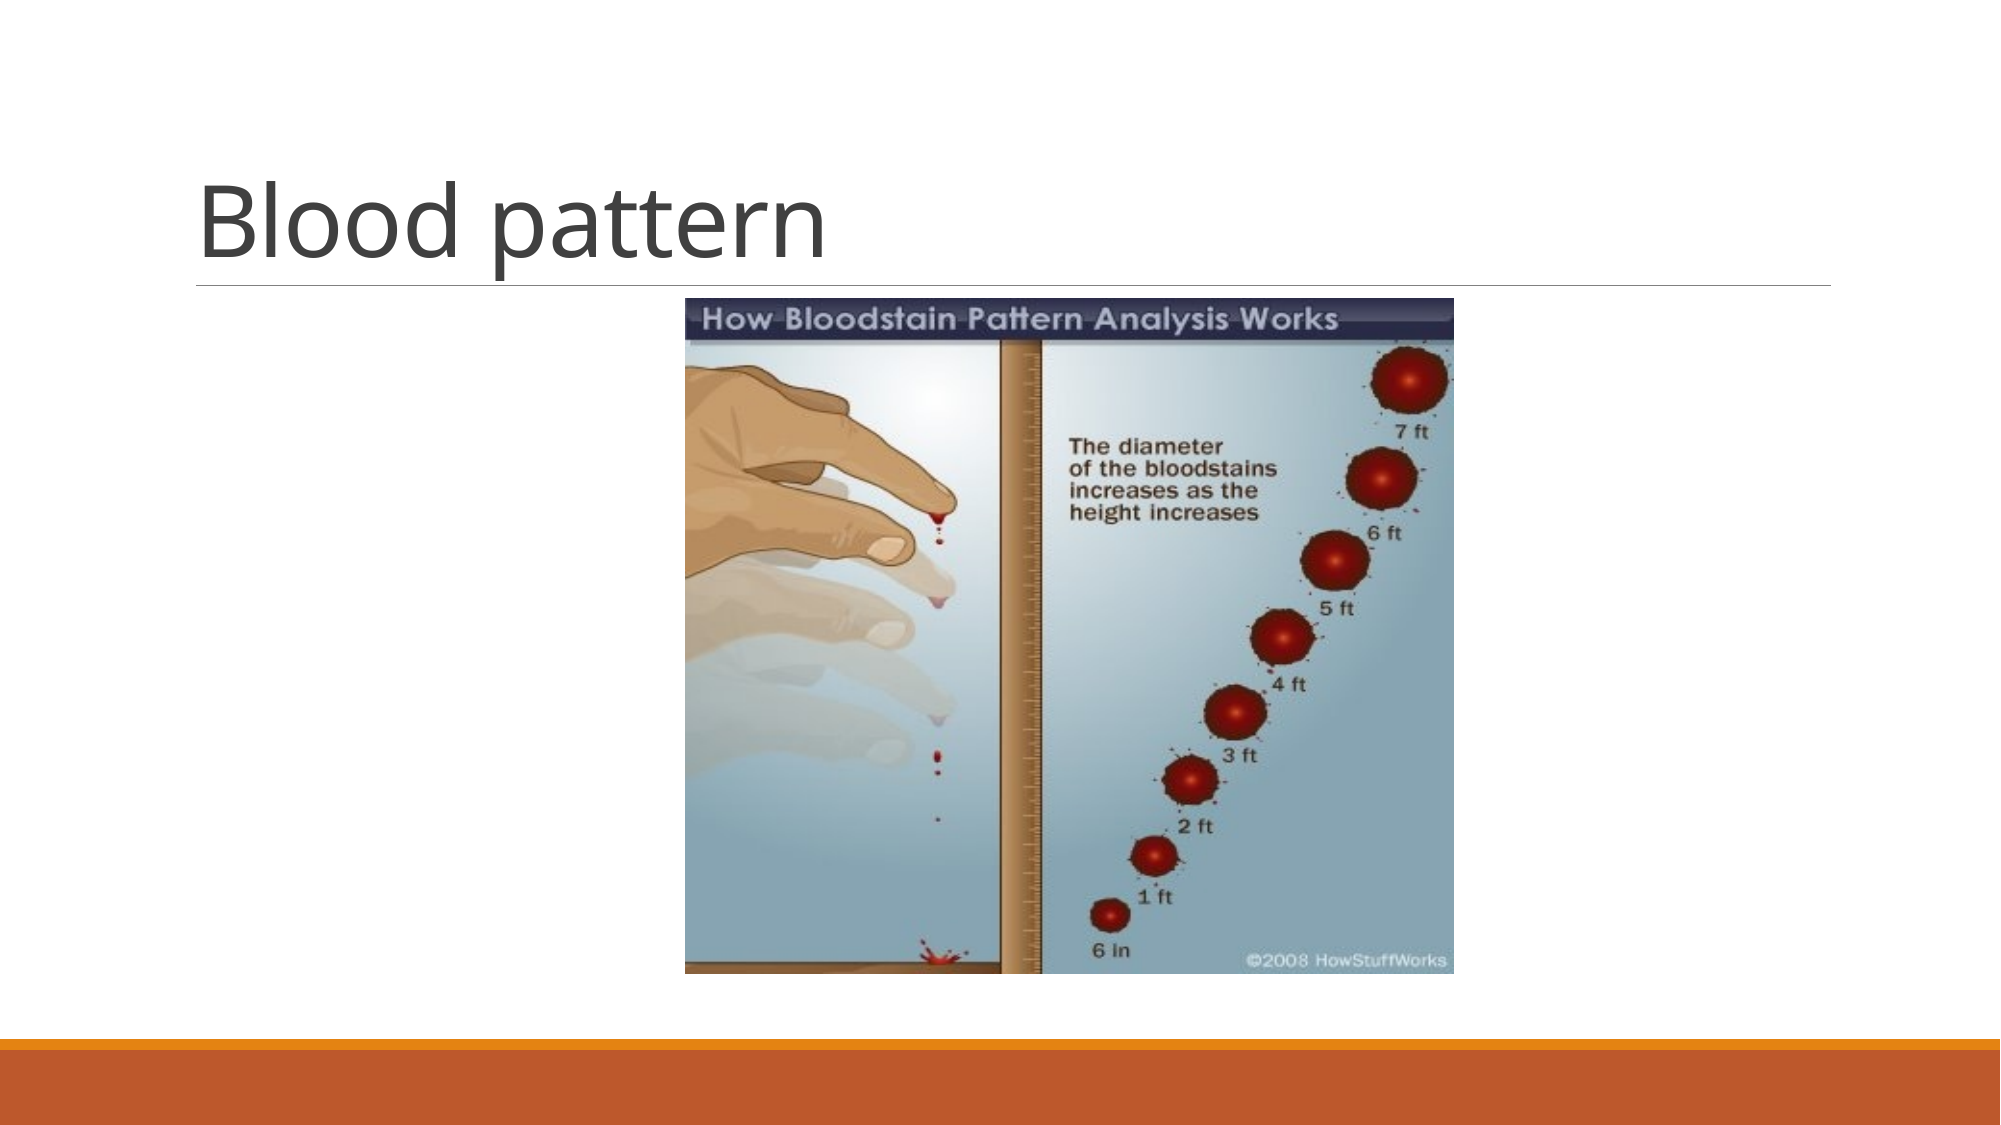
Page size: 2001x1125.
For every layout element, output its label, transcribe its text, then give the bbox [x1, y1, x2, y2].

title Blood pattern [180, 47, 1830, 285]
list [684, 297, 1454, 974]
